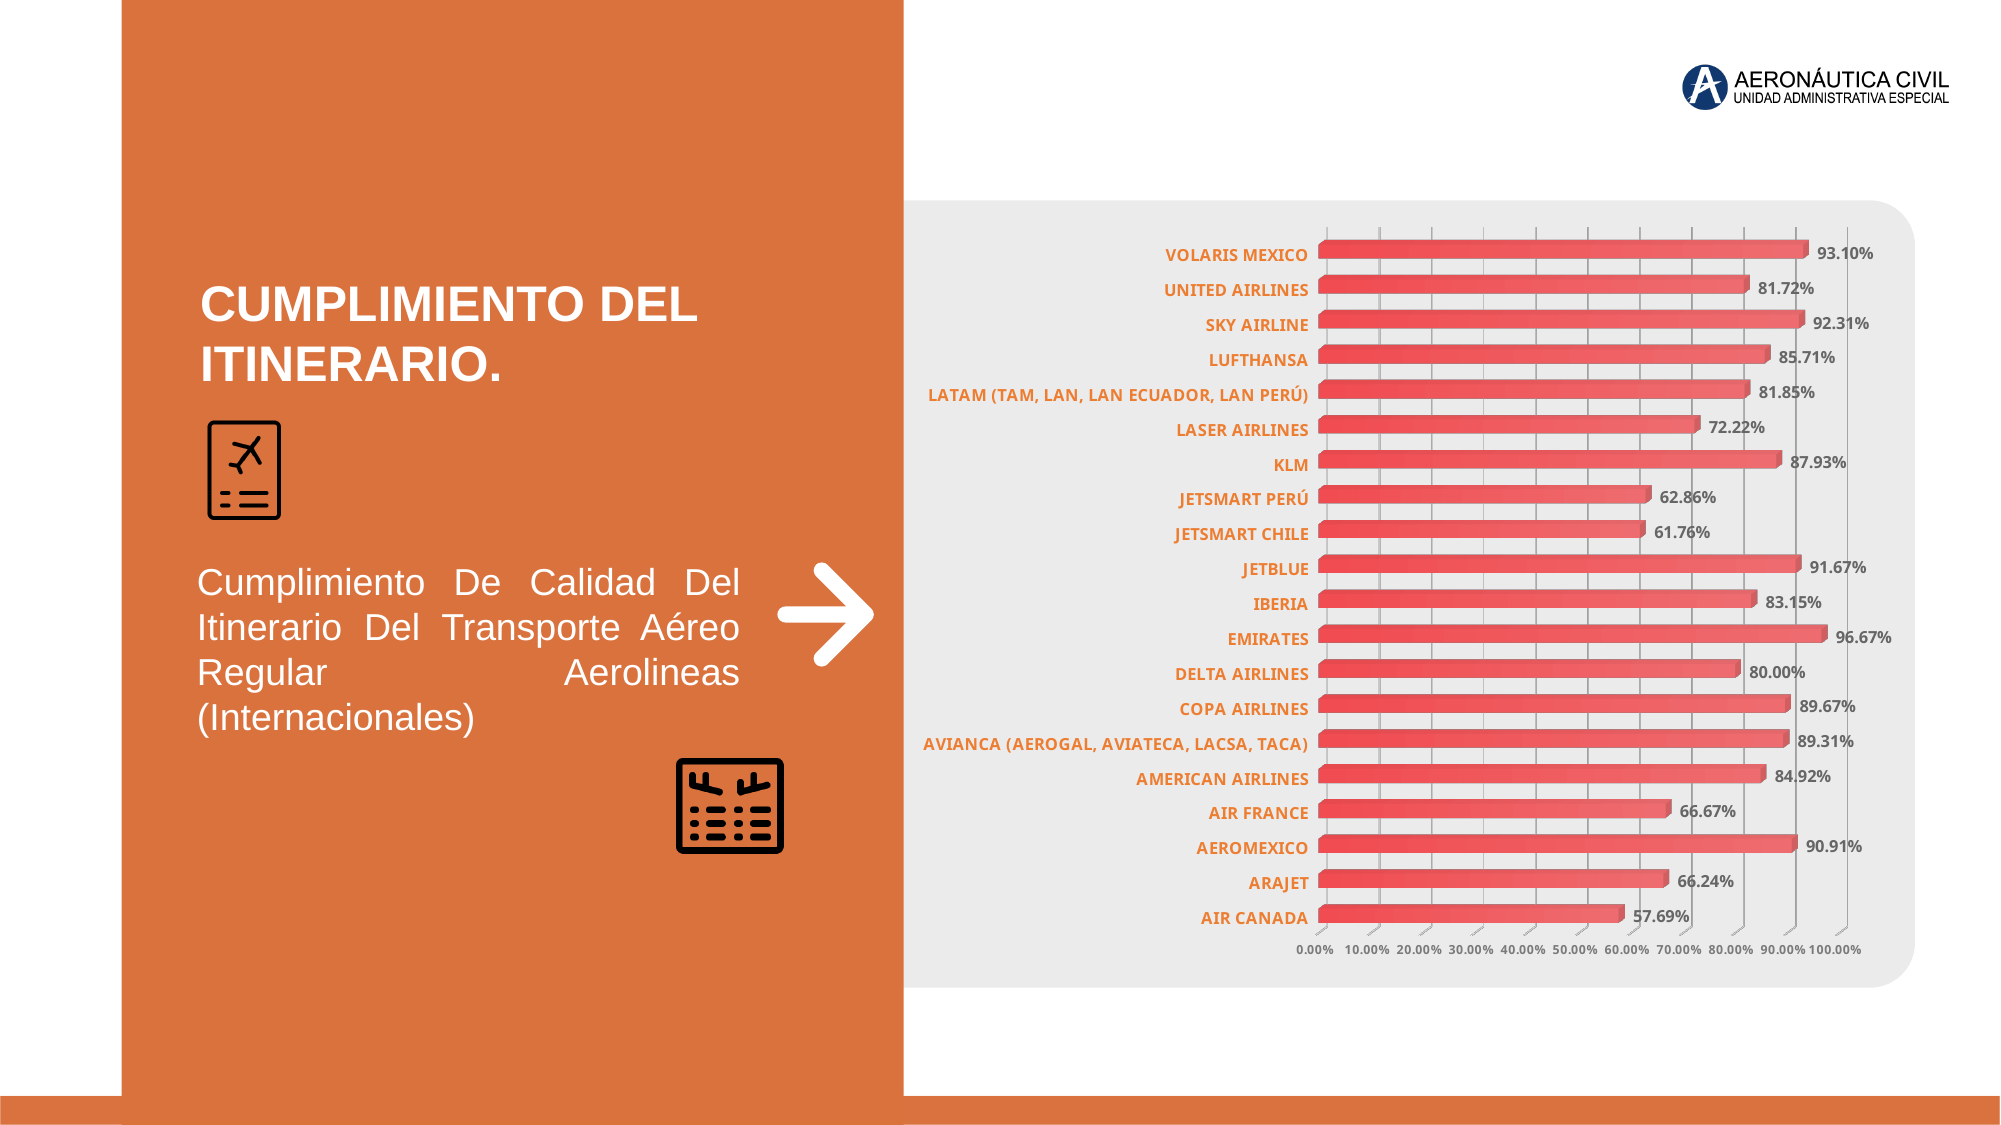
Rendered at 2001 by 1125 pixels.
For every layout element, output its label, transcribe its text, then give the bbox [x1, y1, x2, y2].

text_box [121, 0, 904, 1125]
picture [904, 0, 2000, 1125]
text_box [777, 562, 874, 667]
picture [674, 756, 785, 855]
text_box [904, 200, 1915, 988]
text_box CUMPLIMIENTO DEL ITINERARIO. [185, 263, 759, 489]
text_box Cumplimiento De Calidad Del Itinerario Del Transporte Aéreo Regular Aerolineas (Internacionales) [182, 550, 755, 818]
picture [0, 0, 121, 1125]
chart [903, 211, 1894, 975]
picture [206, 419, 282, 521]
